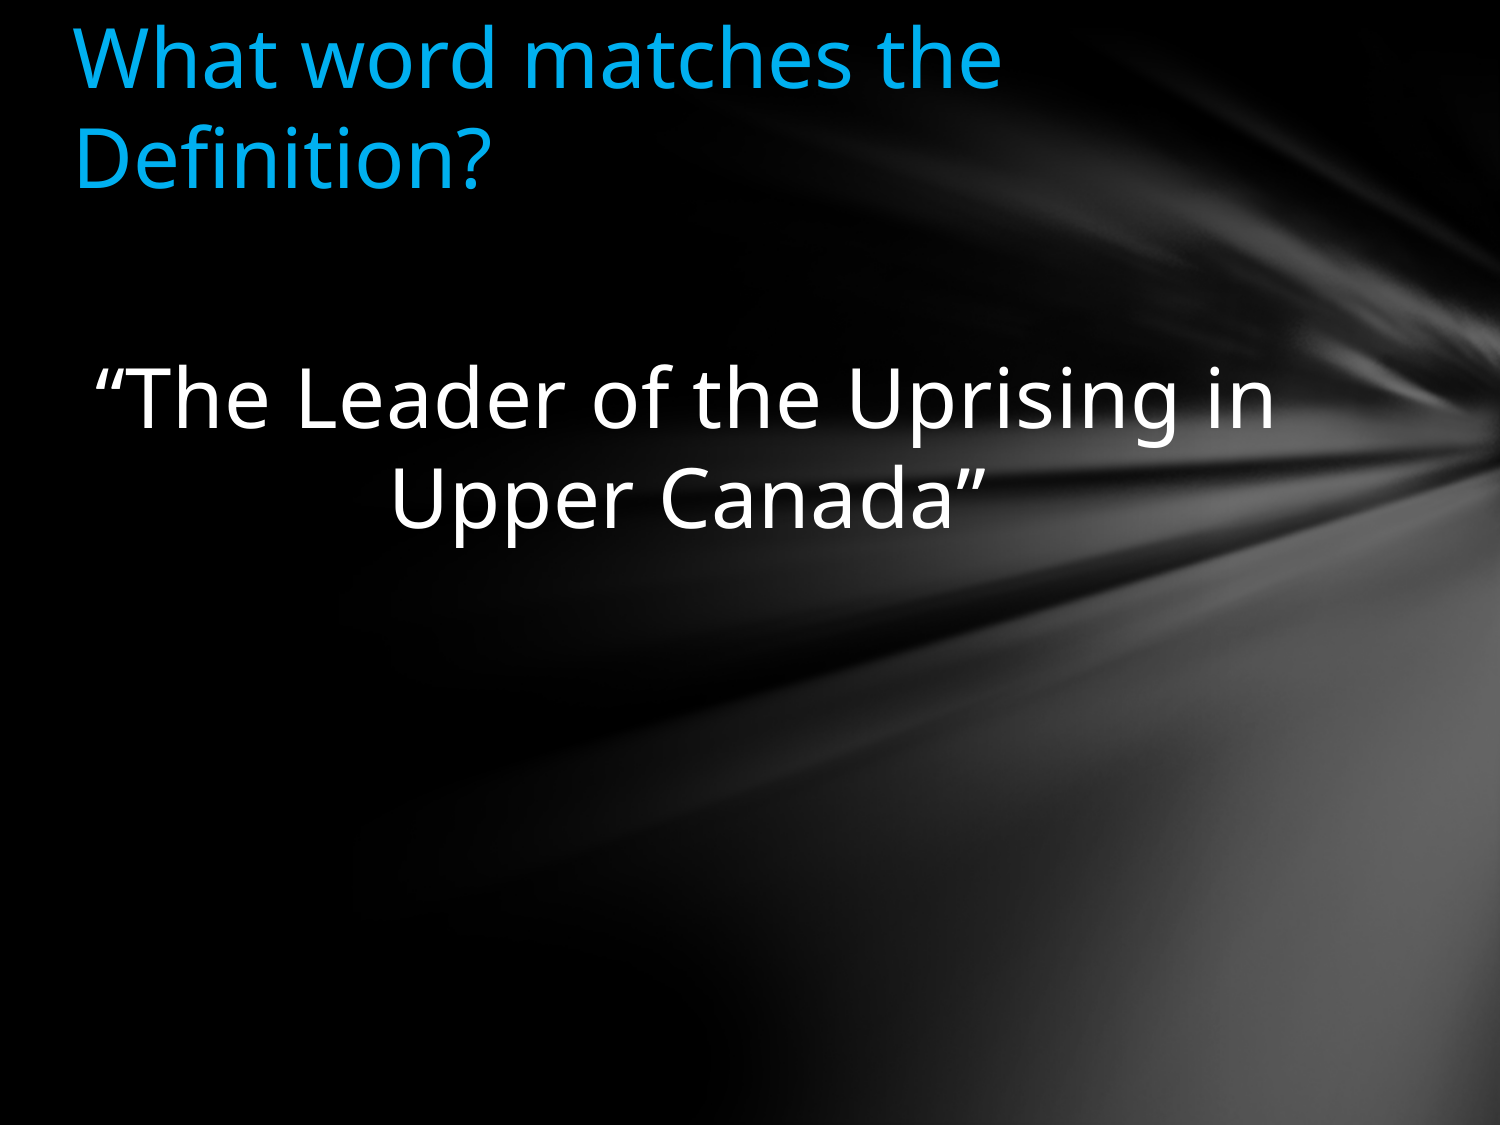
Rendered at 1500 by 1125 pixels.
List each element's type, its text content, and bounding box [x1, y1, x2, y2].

list “The Leader of the Uprising in Upper Canada” [57, 338, 1318, 1015]
title What word matches the Definition? [57, 37, 1318, 213]
